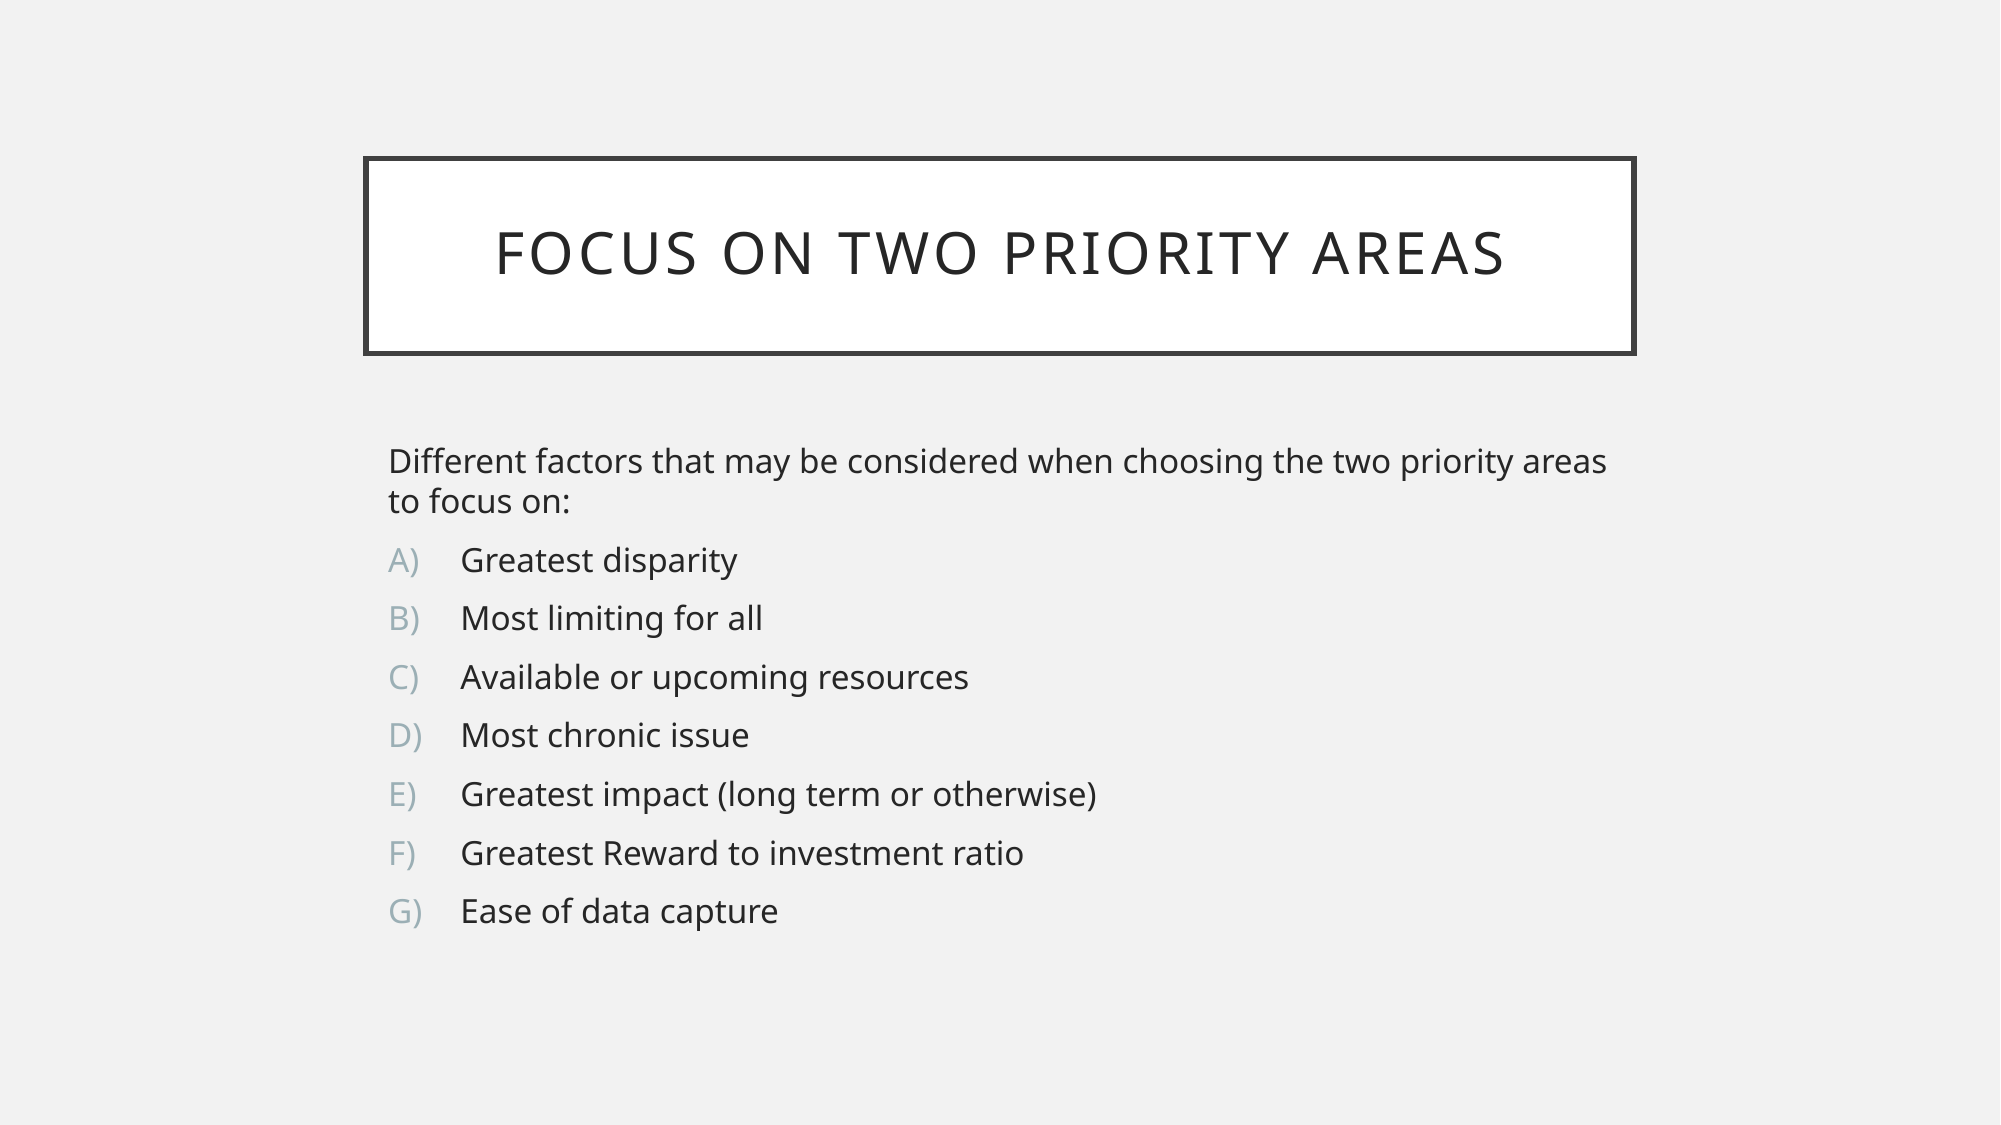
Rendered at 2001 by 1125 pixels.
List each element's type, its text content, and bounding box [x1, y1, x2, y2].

list Different factors that may be considered when choosing the two priority areas to focus on: Greatest disparity Most limiting for all Available or upcoming resources Most chronic issue Greatest impact (long term or otherwise) Greatest Reward to investment ratio Ease of data capture [366, 432, 1634, 942]
title FOCUS ON TWO PRIORITY AREAS [363, 156, 1637, 356]
